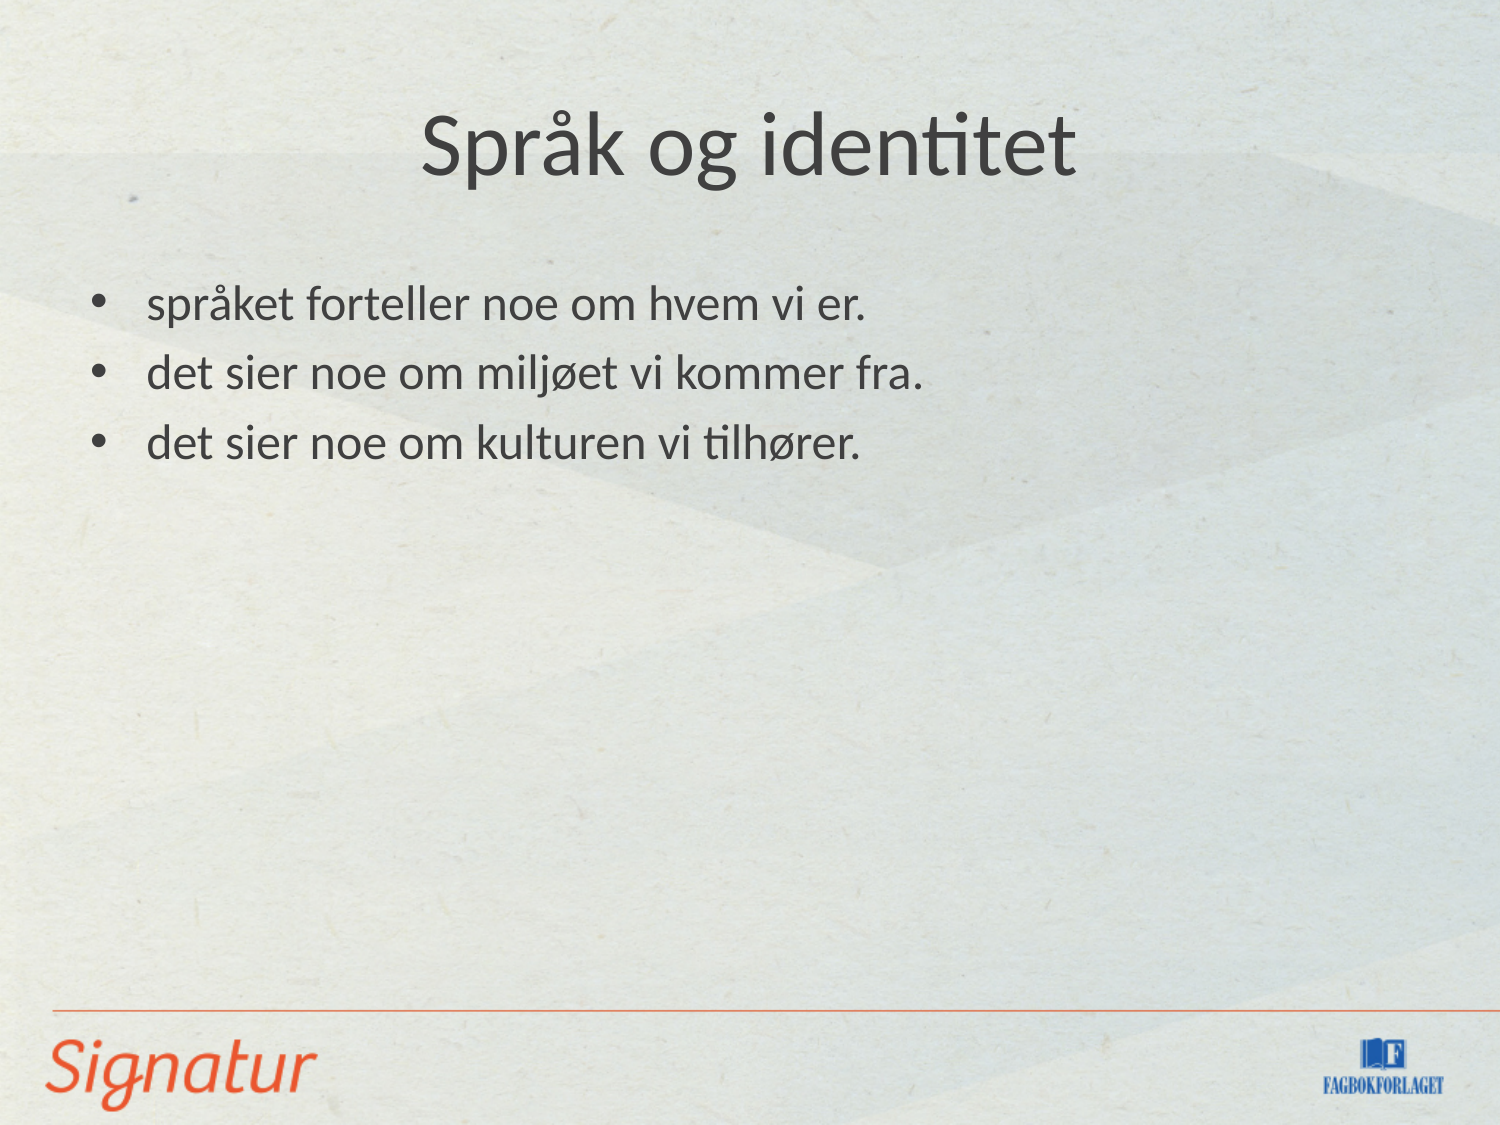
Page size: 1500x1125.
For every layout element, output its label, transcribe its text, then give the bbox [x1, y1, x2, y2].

picture [0, 0, 1500, 1125]
list språket forteller noe om hvem vi er. det sier noe om miljøet vi kommer fra. det sier noe om kulturen vi tilhører. [75, 262, 1425, 1005]
title Språk og identitet [75, 45, 1425, 233]
